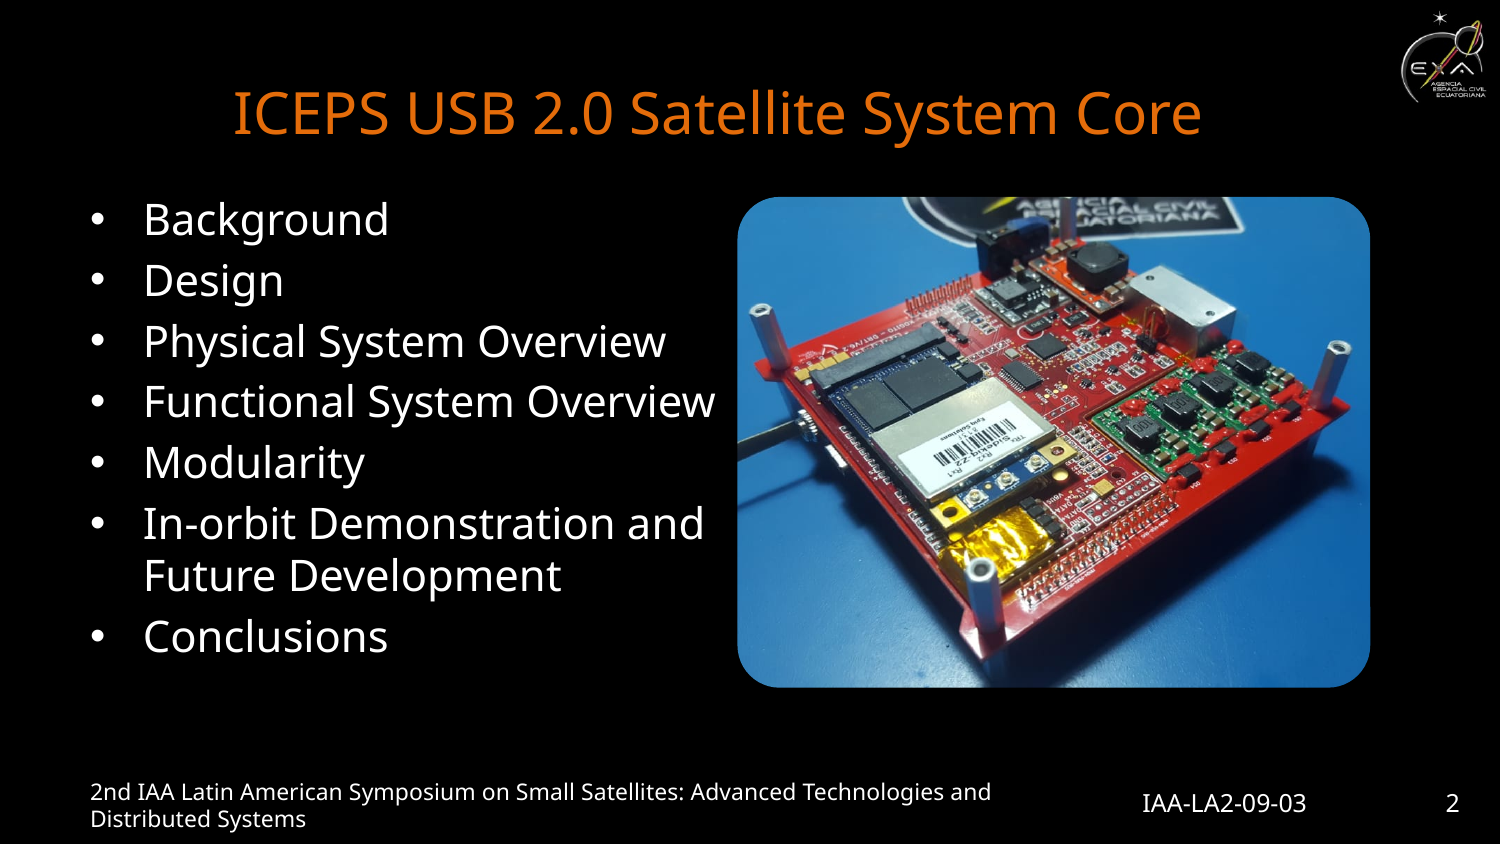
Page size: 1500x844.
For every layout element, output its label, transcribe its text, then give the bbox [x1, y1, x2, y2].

list Background Design Physical System Overview Functional System Overview Modularity In-orbit Demonstration and Future Development Conclusions [75, 185, 738, 676]
footer IAA-LA2-09-03 [1100, 782, 1350, 827]
slide_number 2 [1374, 782, 1475, 827]
title ICEPS USB 2.0 Satellite System Core [75, 38, 1363, 185]
picture [1388, 9, 1500, 122]
slide_number 2nd IAA Latin American Symposium on Small Satellites: Advanced Technologies and Distributed Systems [75, 782, 1075, 827]
picture [737, 196, 1371, 688]
